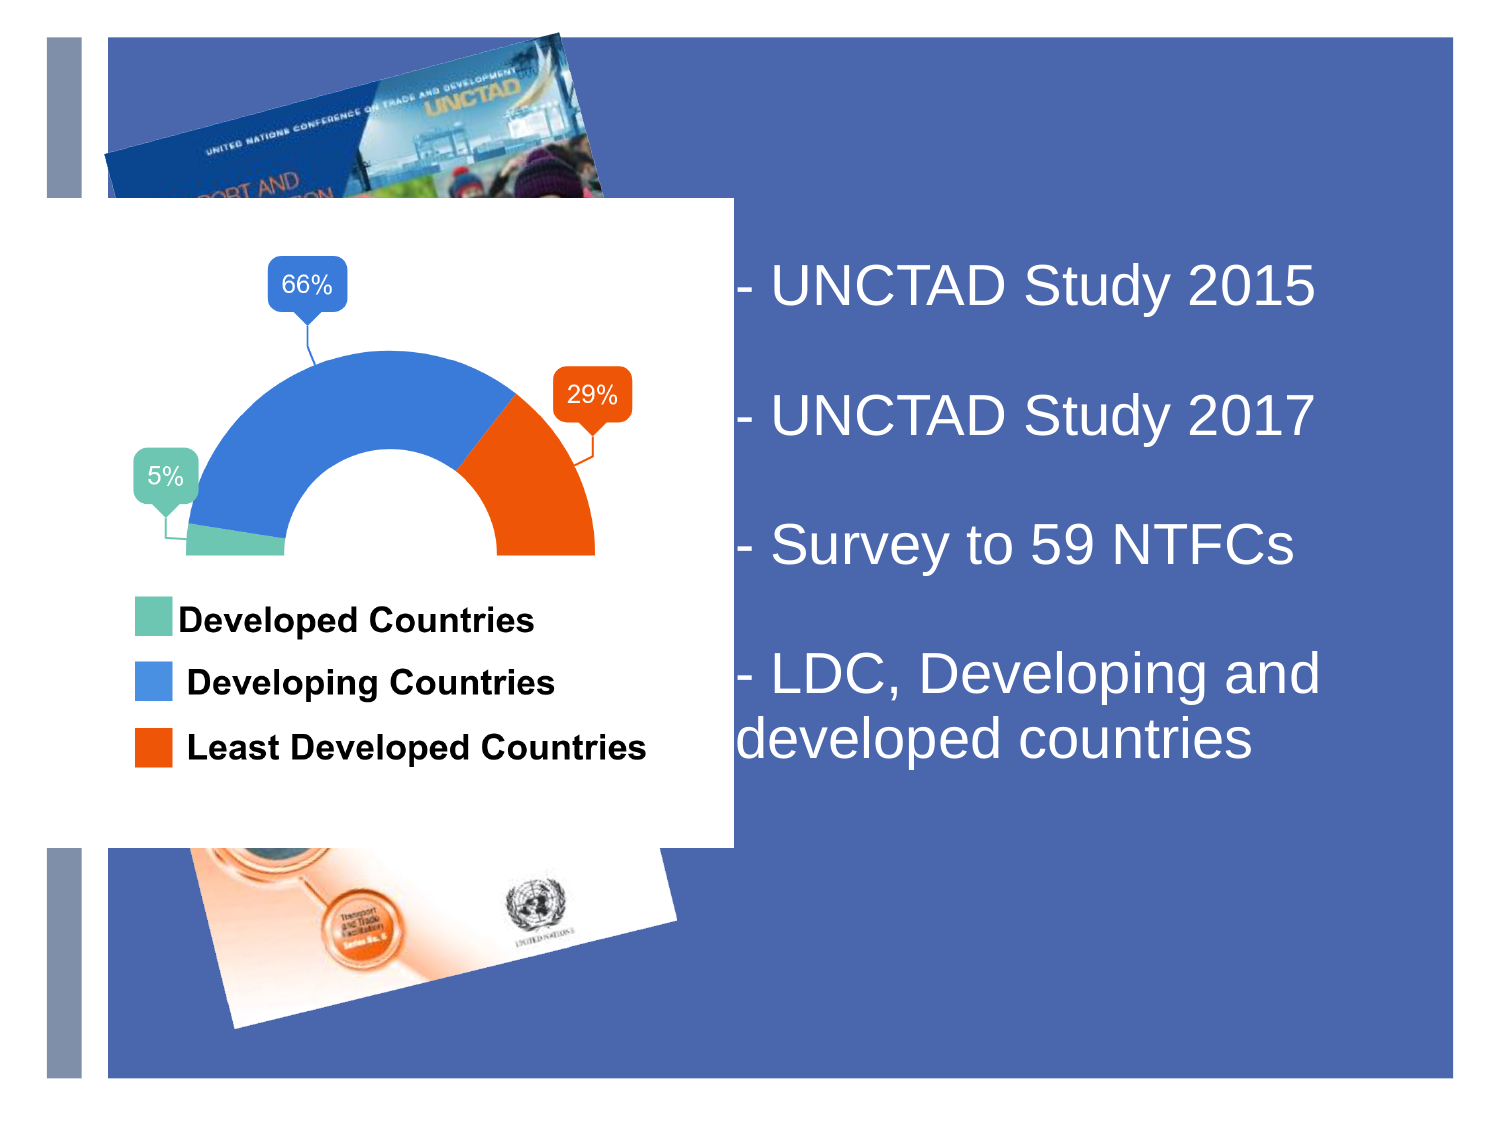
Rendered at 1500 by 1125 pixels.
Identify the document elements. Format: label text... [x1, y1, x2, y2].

picture [38, 33, 734, 849]
picture [610, 856, 676, 936]
picture [148, 856, 606, 985]
picture [226, 992, 381, 1028]
title - UNCTAD Study 2015 - UNCTAD Study 2017 - Survey to 59 NTFCs - LDC, Developing and developed countries [740, 240, 1458, 779]
